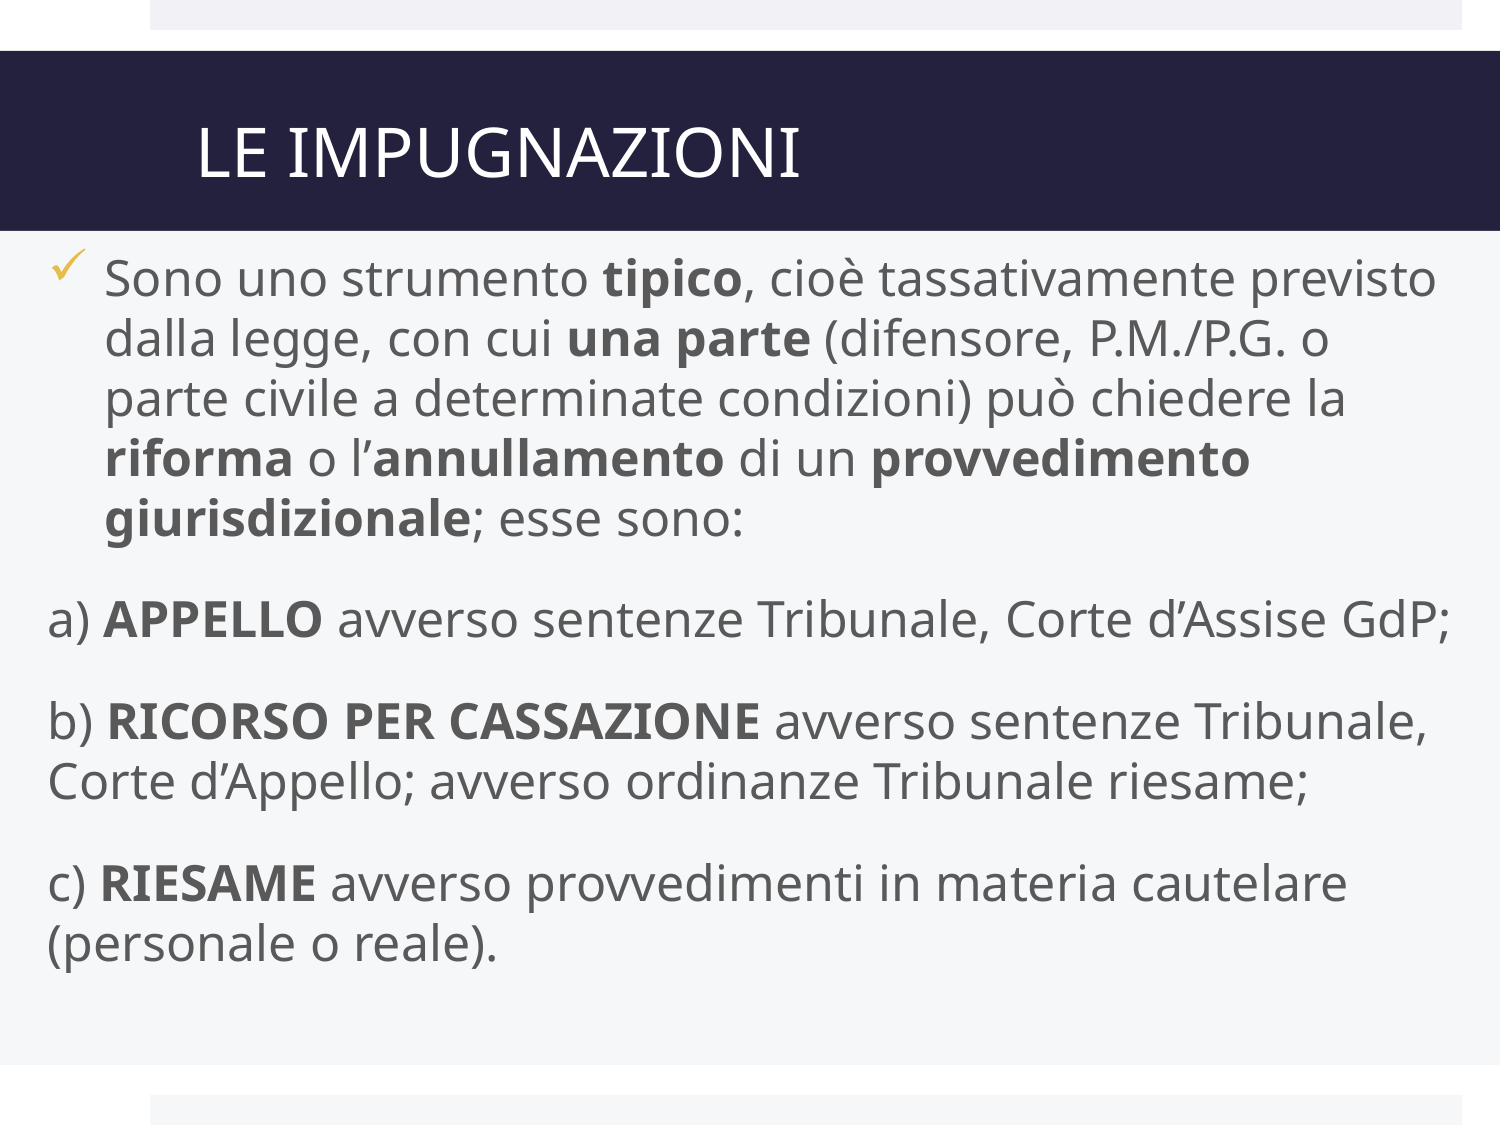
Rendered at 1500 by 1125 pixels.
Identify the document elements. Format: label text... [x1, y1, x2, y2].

title LE IMPUGNAZIONI [0, 50, 1500, 230]
subtitle Sono uno strumento tipico, cioè tassativamente previsto dalla legge, con cui una parte (difensore, P.M./P.G. o parte civile a determinate condizioni) può chiedere la riforma o l’annullamento di un provvedimento giurisdizionale; esse sono: a) APPELLO avverso sentenze Tribunale, Corte d’Assise GdP; b) RICORSO PER CASSAZIONE avverso sentenze Tribunale, Corte d’Appello; avverso ordinanze Tribunale riesame; c) RIESAME avverso provvedimenti in materia cautelare (personale o reale). [0, 230, 1500, 1065]
